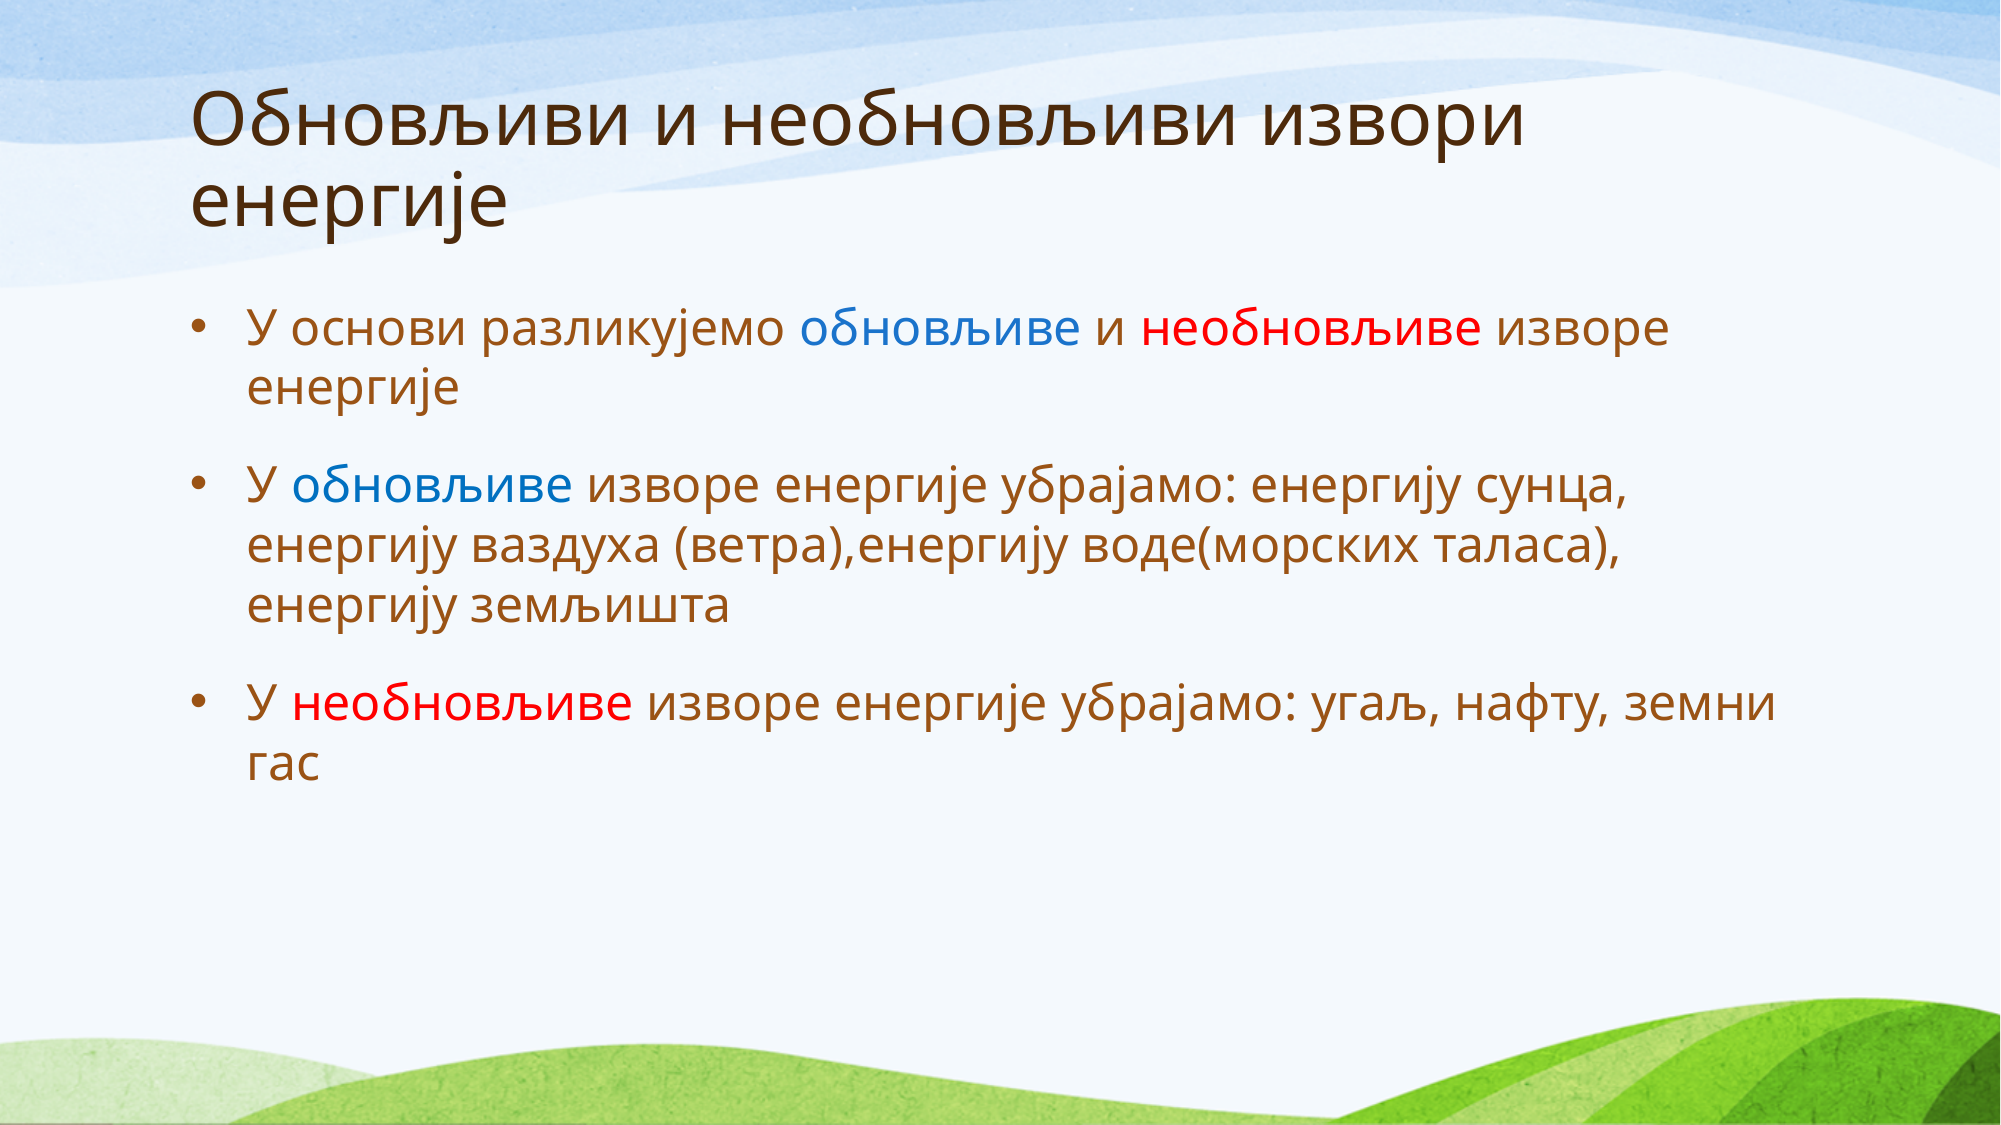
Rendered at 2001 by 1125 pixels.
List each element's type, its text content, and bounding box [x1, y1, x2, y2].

picture [0, 0, 2001, 1125]
title Обновљиви и необновљиви извори енергије [174, 50, 1825, 250]
list У основи разликујемо обновљиве и необновљиве изворе енергије У обновљиве изворе енергије убрајамо: енергију сунца, енергију ваздуха (ветра),енергију воде(морских таласа), енергију земљишта У необновљиве изворе енергије убрајамо: угаљ, нафту, земни гас [174, 287, 1825, 982]
